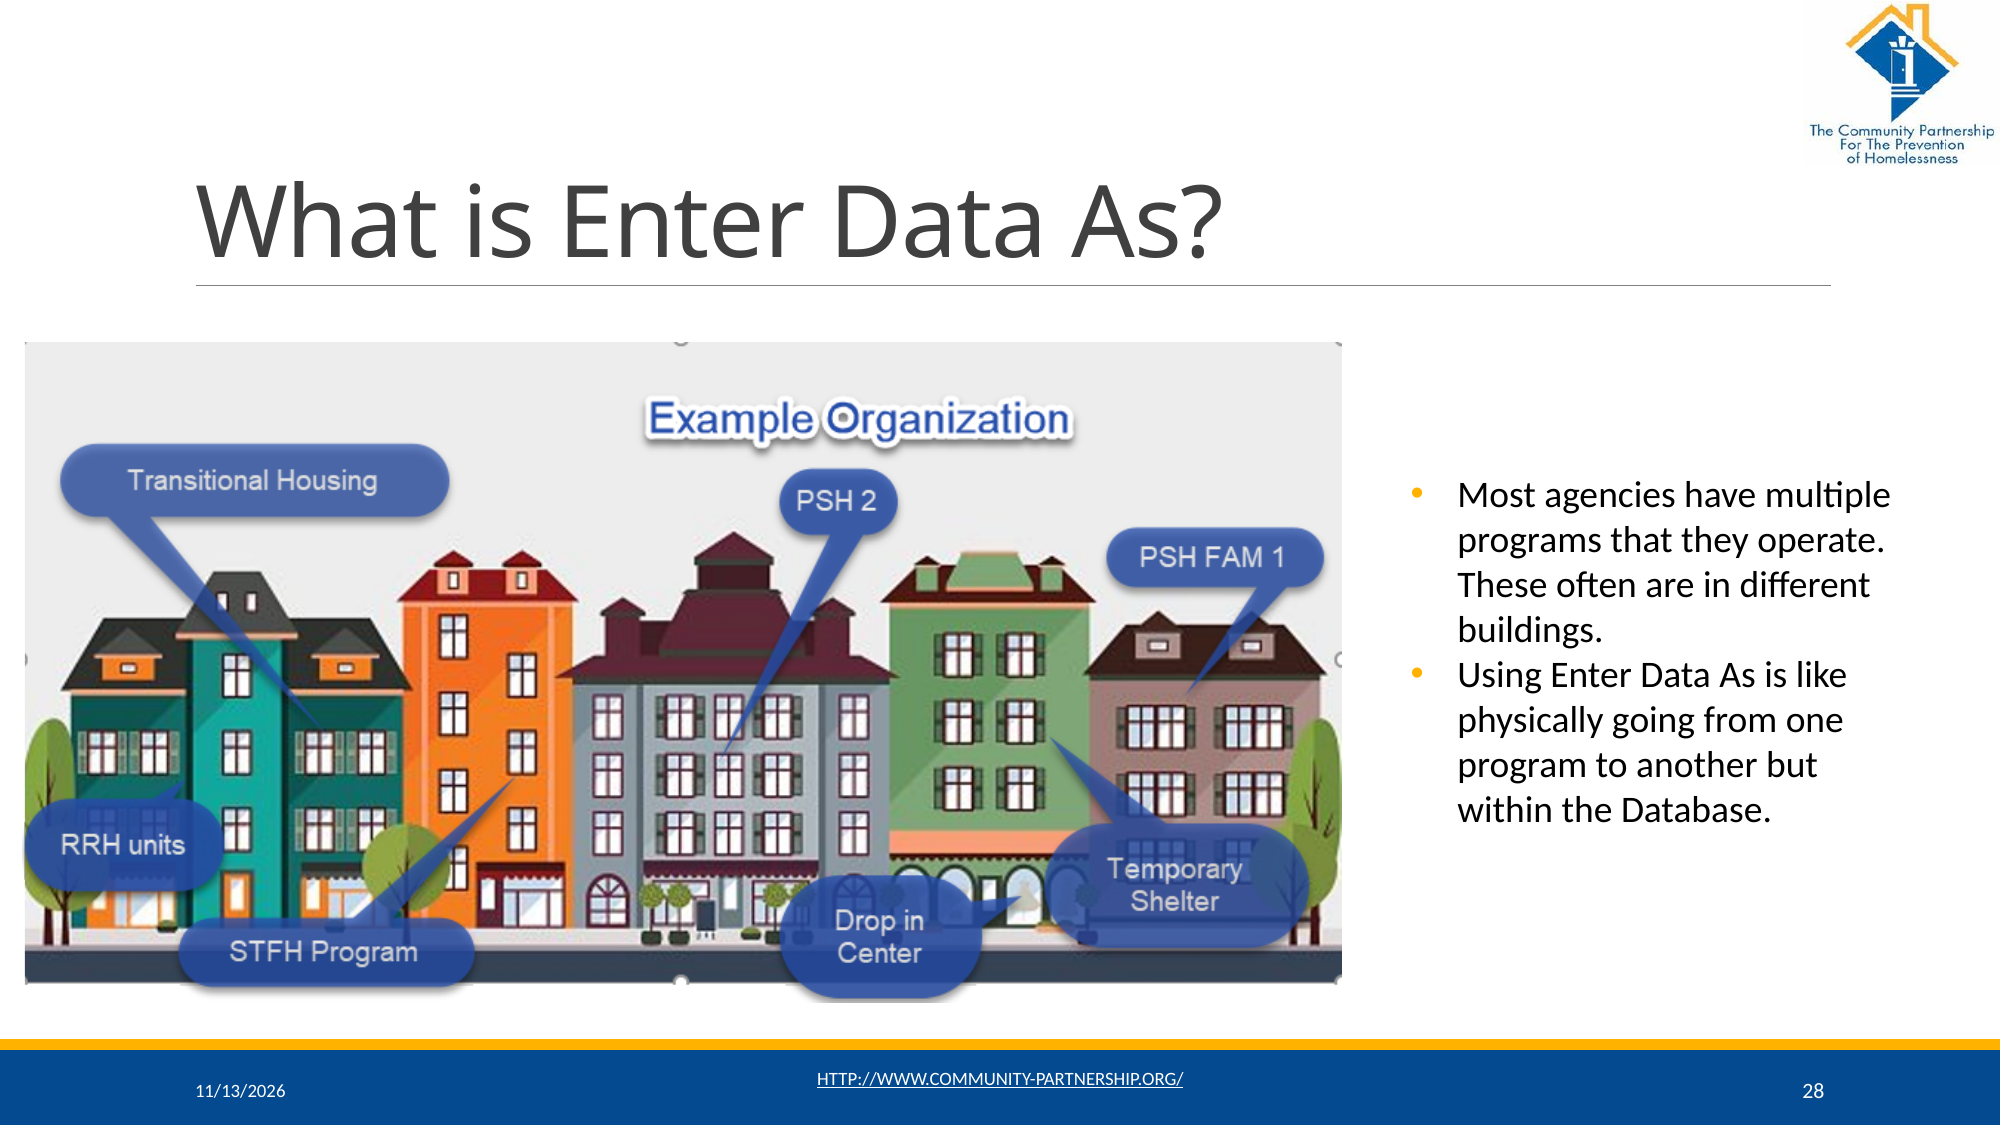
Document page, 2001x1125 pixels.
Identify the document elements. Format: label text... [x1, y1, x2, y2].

text_box Most agencies have multiple programs that they operate. These often are in different buildings. Using Enter Data As is like physically going from one program to another but within the Database. [1395, 462, 1937, 838]
title What is Enter Data As? [180, 47, 1830, 285]
footer http://www.community-partnership.org/ [604, 1059, 1396, 1120]
picture [1804, 1, 2000, 166]
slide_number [180, 1059, 586, 1120]
slide_number 28 [1624, 1059, 1840, 1120]
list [21, 341, 1343, 1003]
